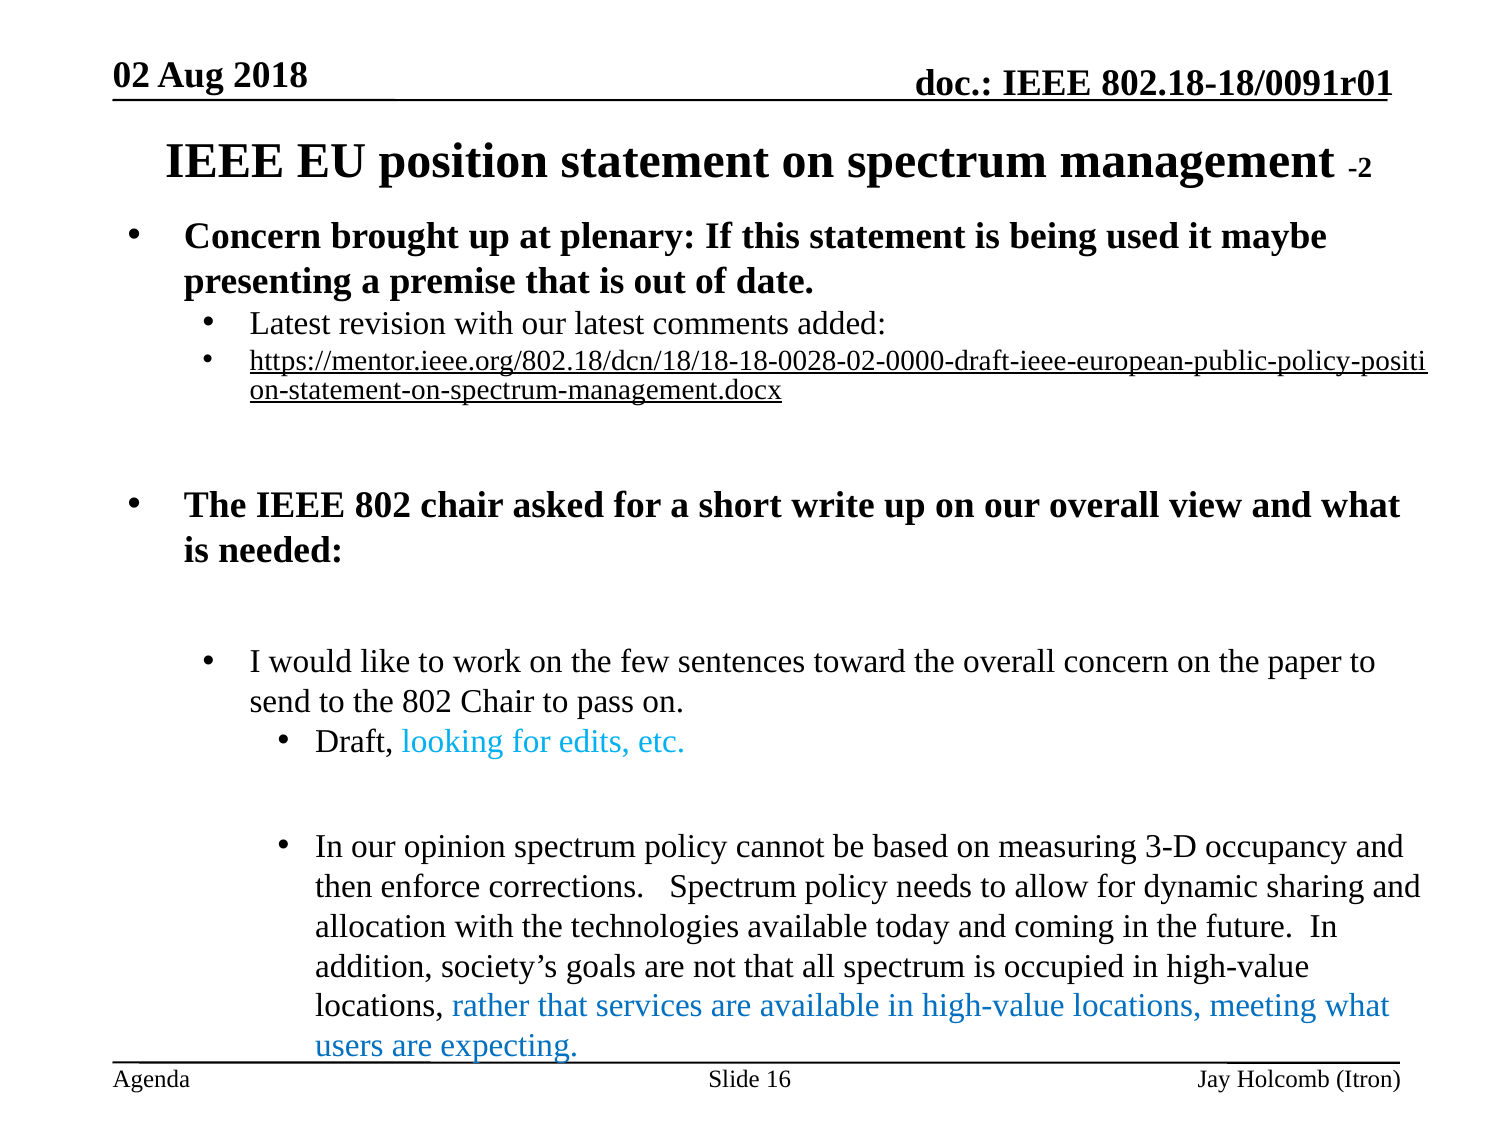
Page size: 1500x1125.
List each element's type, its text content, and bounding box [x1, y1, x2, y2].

footer Jay Holcomb (Itron) [878, 1061, 1402, 1093]
title IEEE EU position statement on spectrum management -2 [112, 100, 1426, 203]
slide_number Slide 16 [699, 1061, 800, 1123]
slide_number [112, 49, 488, 95]
list Concern brought up at plenary: If this statement is being used it maybe presenting a premise that is out of date. Latest revision with our latest comments added: https://mentor.ieee.org/802.18/dcn/18/18-18-0028-02-0000-draft-ieee-european-public-policy-position-statement-on-spectrum-management.docx The IEEE 802 chair asked for a short write up on our overall view and what is needed: I would like to work on the few sentences toward the overall concern on the paper to send to the 802 Chair to pass on. Draft, looking for edits, etc. In our opinion spectrum policy cannot be based on measuring 3-D occupancy and then enforce corrections. Spectrum policy needs to allow for dynamic sharing and allocation with the technologies available today and coming in the future. In addition, society’s goals are not that all spectrum is occupied in high-value locations, rather that services are available in high-value locations, meeting what users are expecting. Will take a last look today; when we review SA statement, next slide. [112, 203, 1450, 1073]
